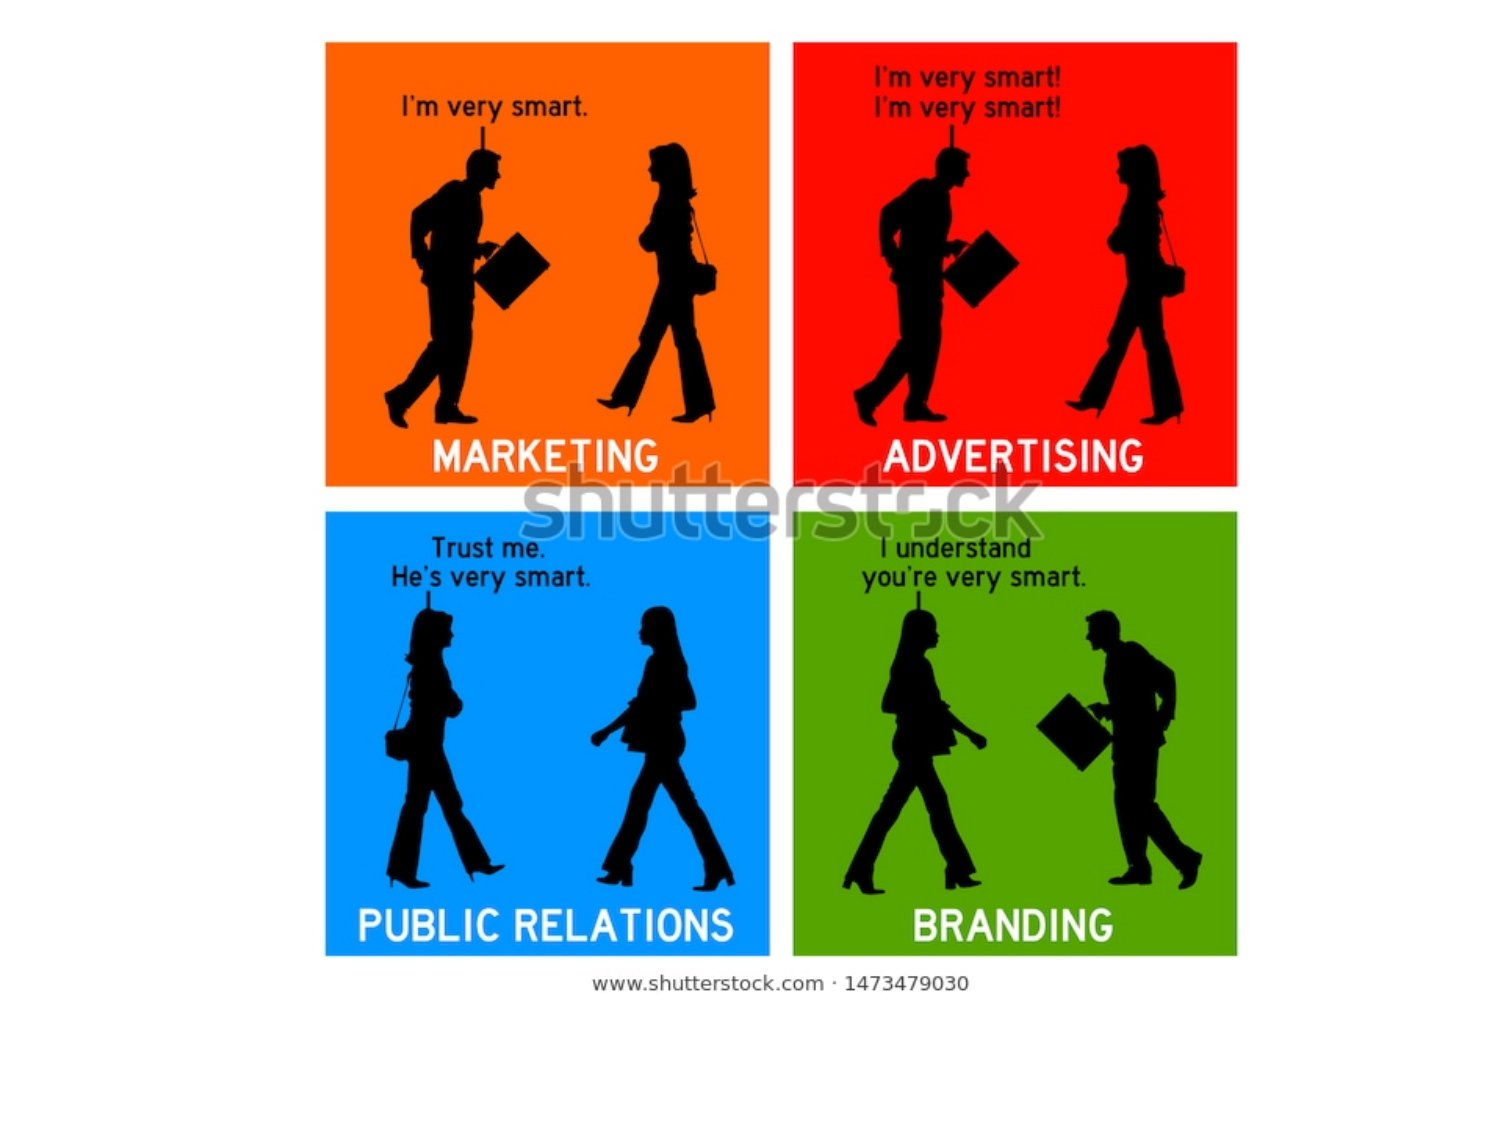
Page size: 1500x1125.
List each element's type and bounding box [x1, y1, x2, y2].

picture [312, 30, 1251, 1000]
